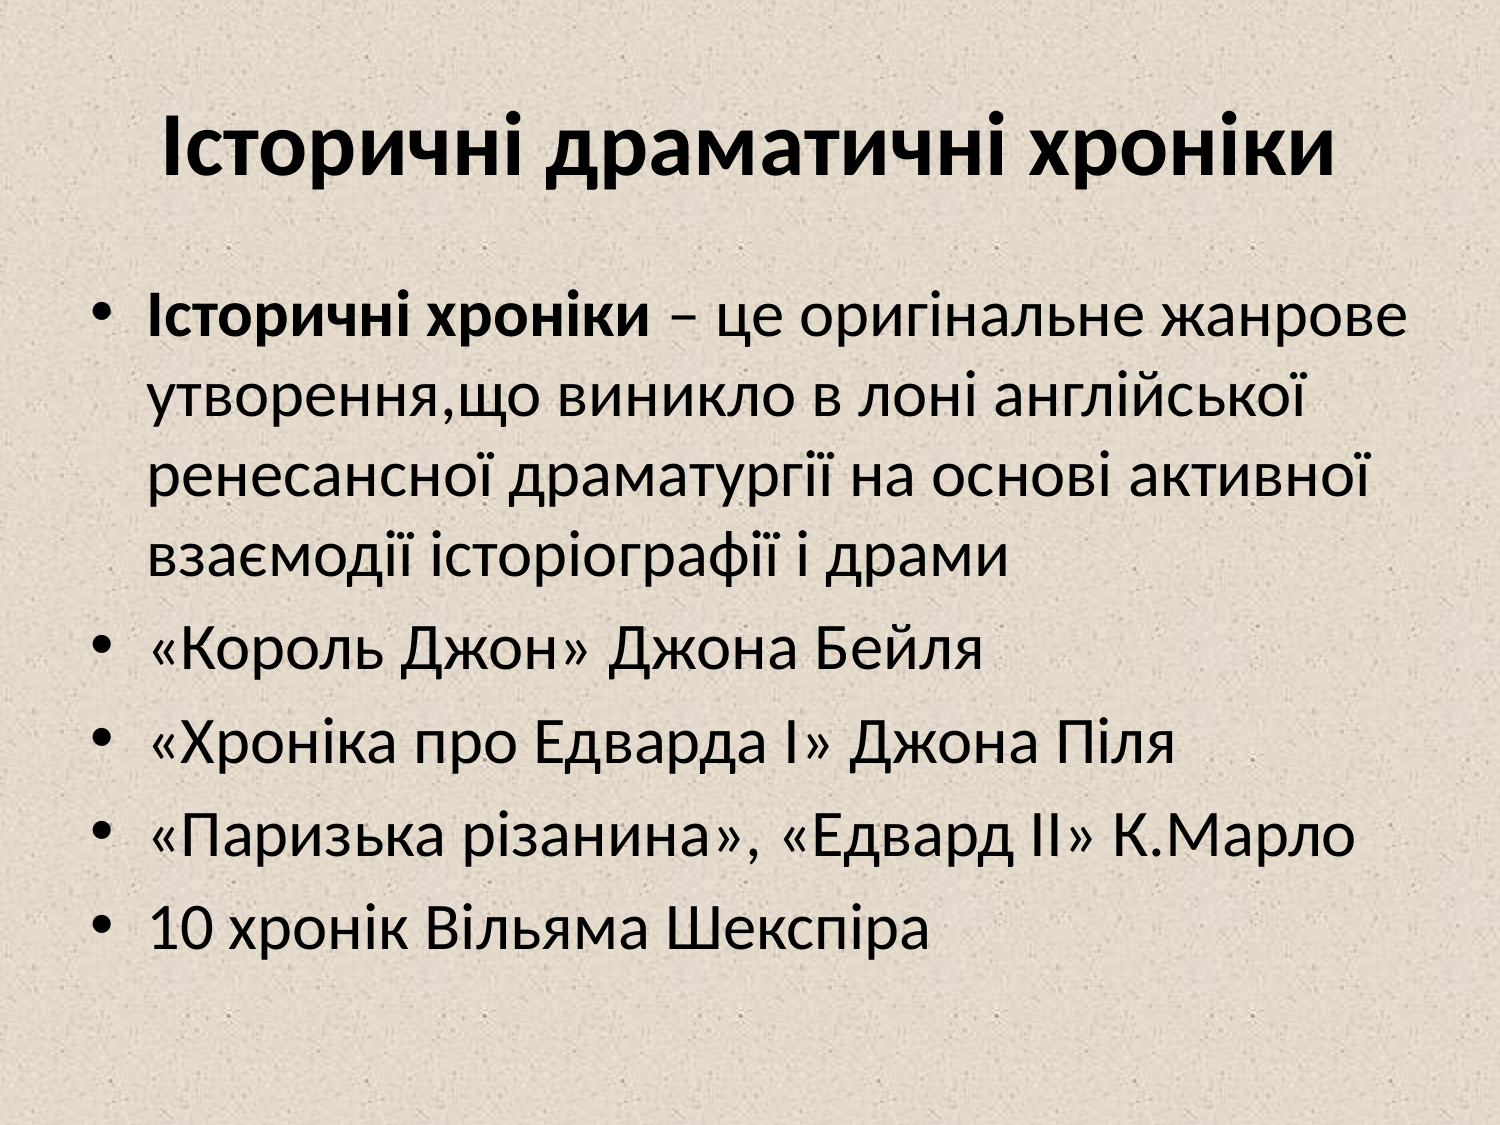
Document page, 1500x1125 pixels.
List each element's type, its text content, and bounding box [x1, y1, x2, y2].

title Історичні драматичні хроніки [75, 45, 1425, 233]
picture [0, 0, 1500, 1125]
list Історичні хроніки – це оригінальне жанрове утворення,що виникло в лоні англійської ренесансної драматургії на основі активної взаємодії історіографії і драми «Король Джон» Джона Бейля «Хроніка про Едварда І» Джона Піля «Паризька різанина», «Едвард ІІ» К.Марло 10 хронік Вільяма Шекспіра [75, 262, 1425, 1005]
